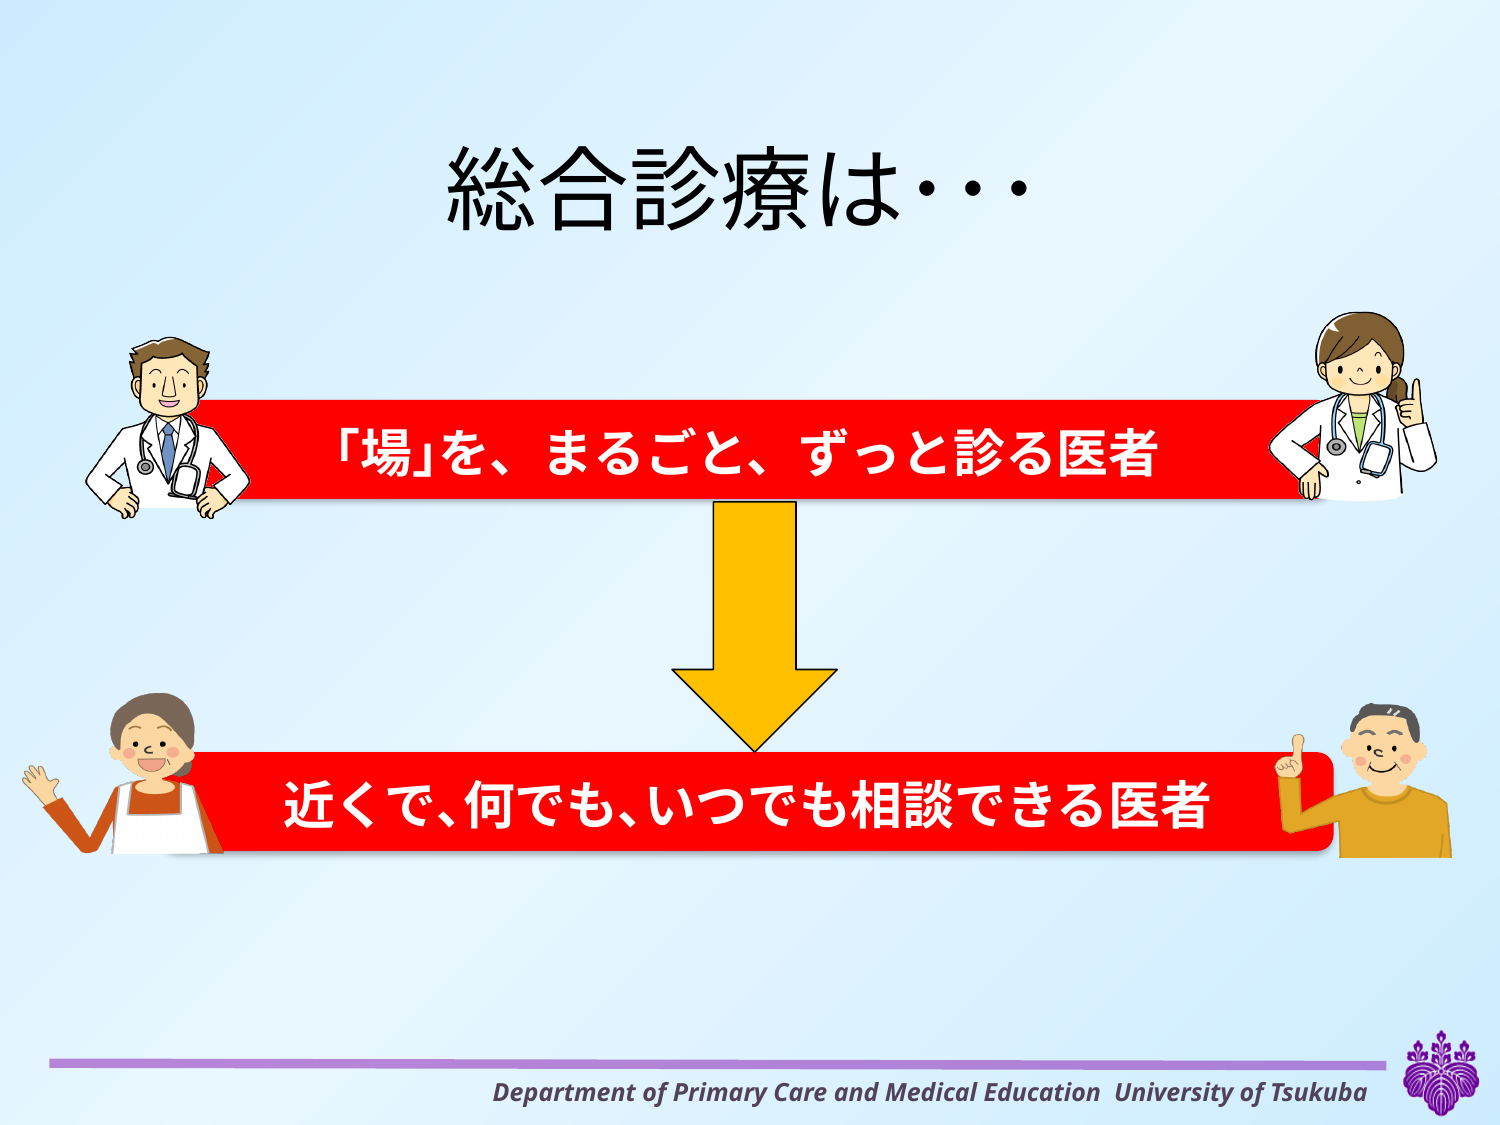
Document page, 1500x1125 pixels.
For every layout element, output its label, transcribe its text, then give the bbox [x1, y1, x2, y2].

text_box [69, 307, 1452, 529]
title 総合診療は･･･ [35, 125, 1454, 292]
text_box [22, 693, 1452, 858]
picture [1402, 1024, 1490, 1123]
text_box [671, 536, 838, 692]
